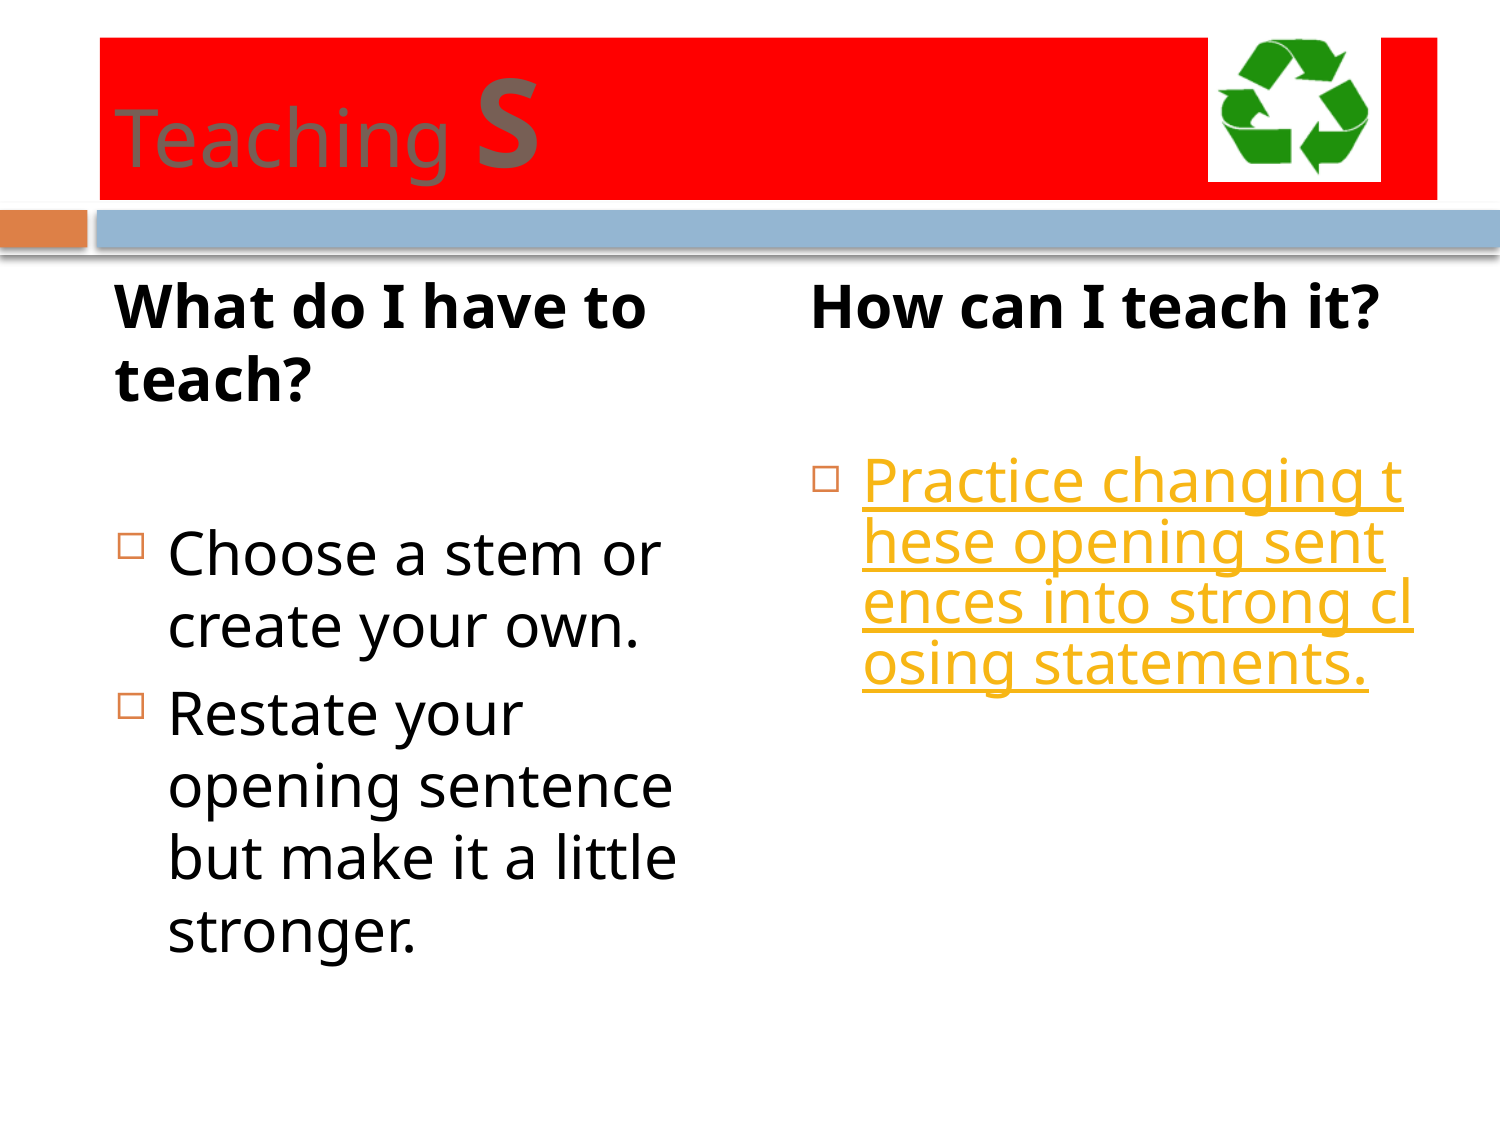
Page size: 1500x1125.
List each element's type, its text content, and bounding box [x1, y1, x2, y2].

title Teaching S [99, 37, 1438, 200]
list What do I have to teach? Choose a stem or create your own. Restate your opening sentence but make it a little stronger. [99, 260, 738, 1011]
picture [1208, 26, 1381, 182]
list How can I teach it? Practice changing these opening sentences into strong closing statements. [794, 260, 1433, 1011]
